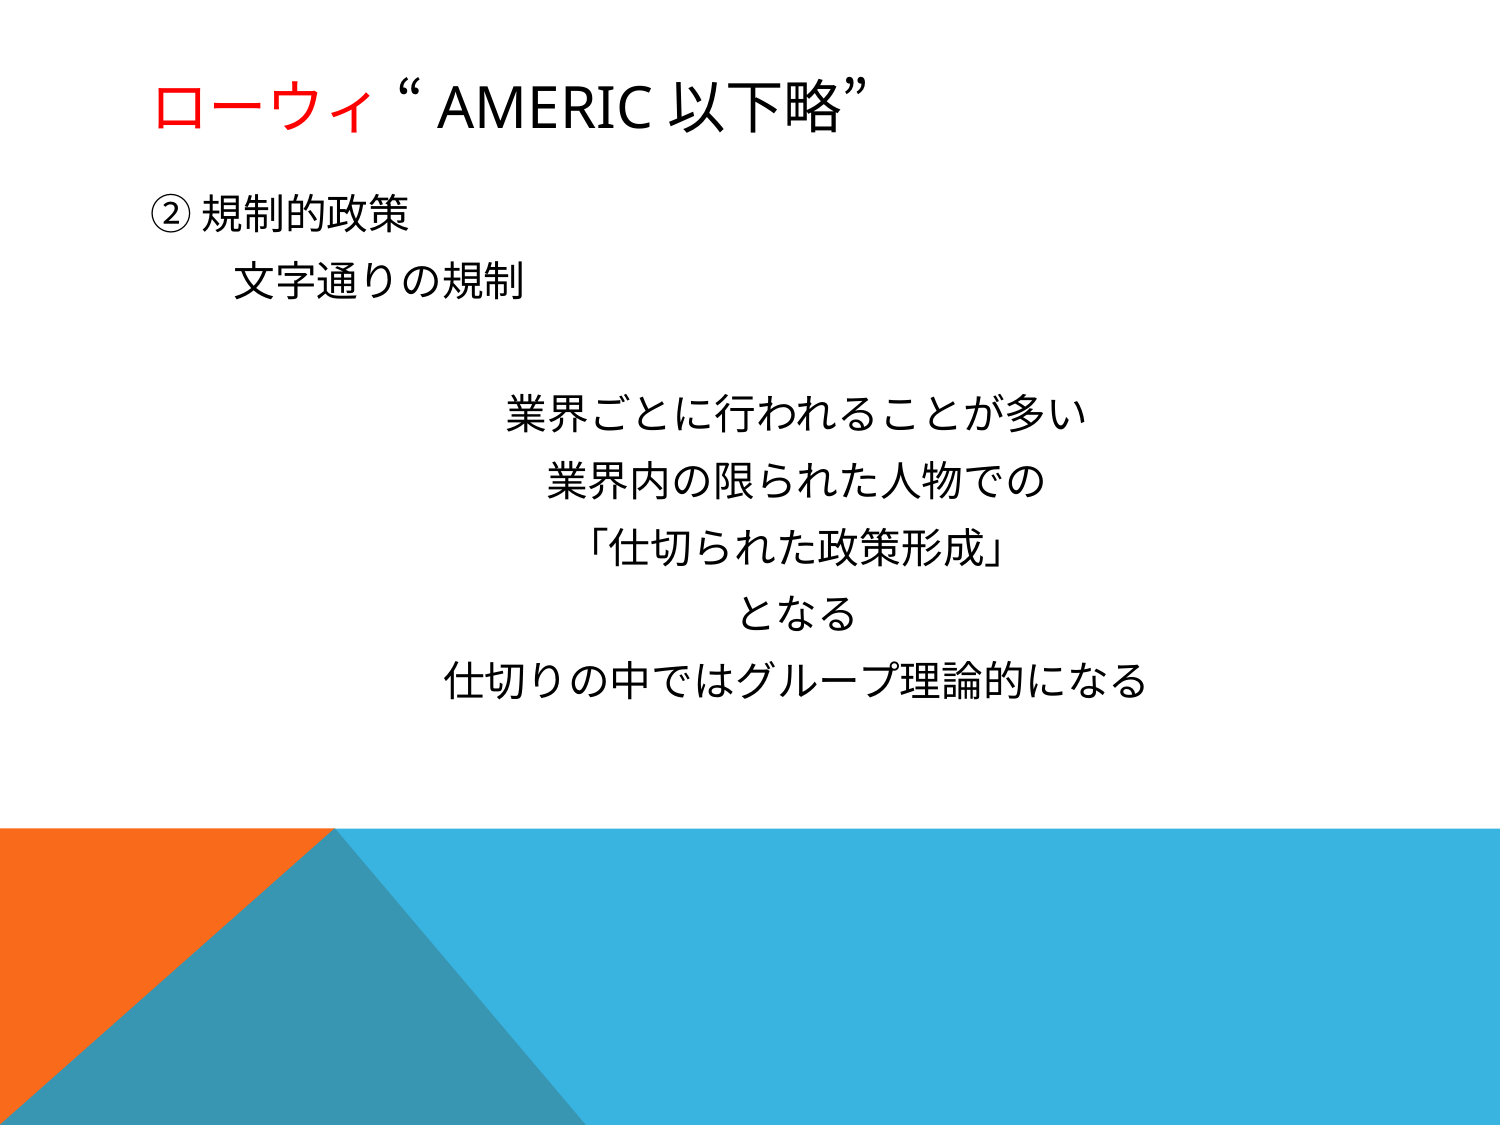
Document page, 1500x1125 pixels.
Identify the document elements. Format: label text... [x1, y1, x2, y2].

title ローウィ “Americ以下略” [135, 60, 1447, 150]
list ②規制的政策 文字通りの規制 業界ごとに行われることが多い 業界内の限られた人物での 「仕切られた政策形成」 となる 仕切りの中ではグループ理論的になる [135, 180, 1459, 858]
